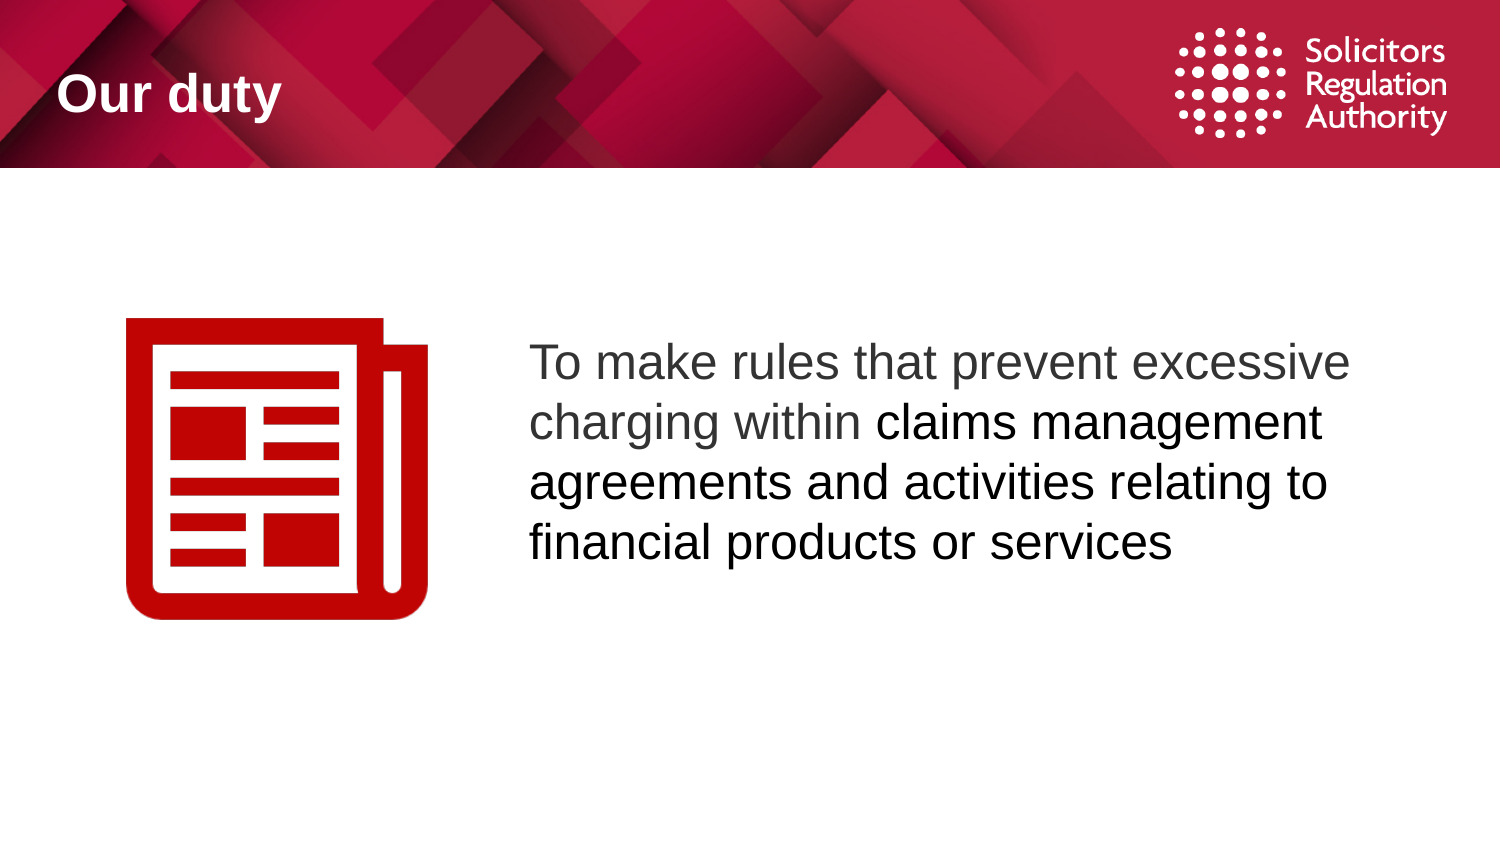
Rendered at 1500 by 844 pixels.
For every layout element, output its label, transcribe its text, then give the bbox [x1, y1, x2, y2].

picture [0, 0, 1500, 168]
text_box To make rules that prevent excessive charging within claims management agreements and activities relating to financial products or services [513, 209, 1436, 670]
title Our duty [41, 19, 1392, 162]
picture [64, 256, 491, 682]
